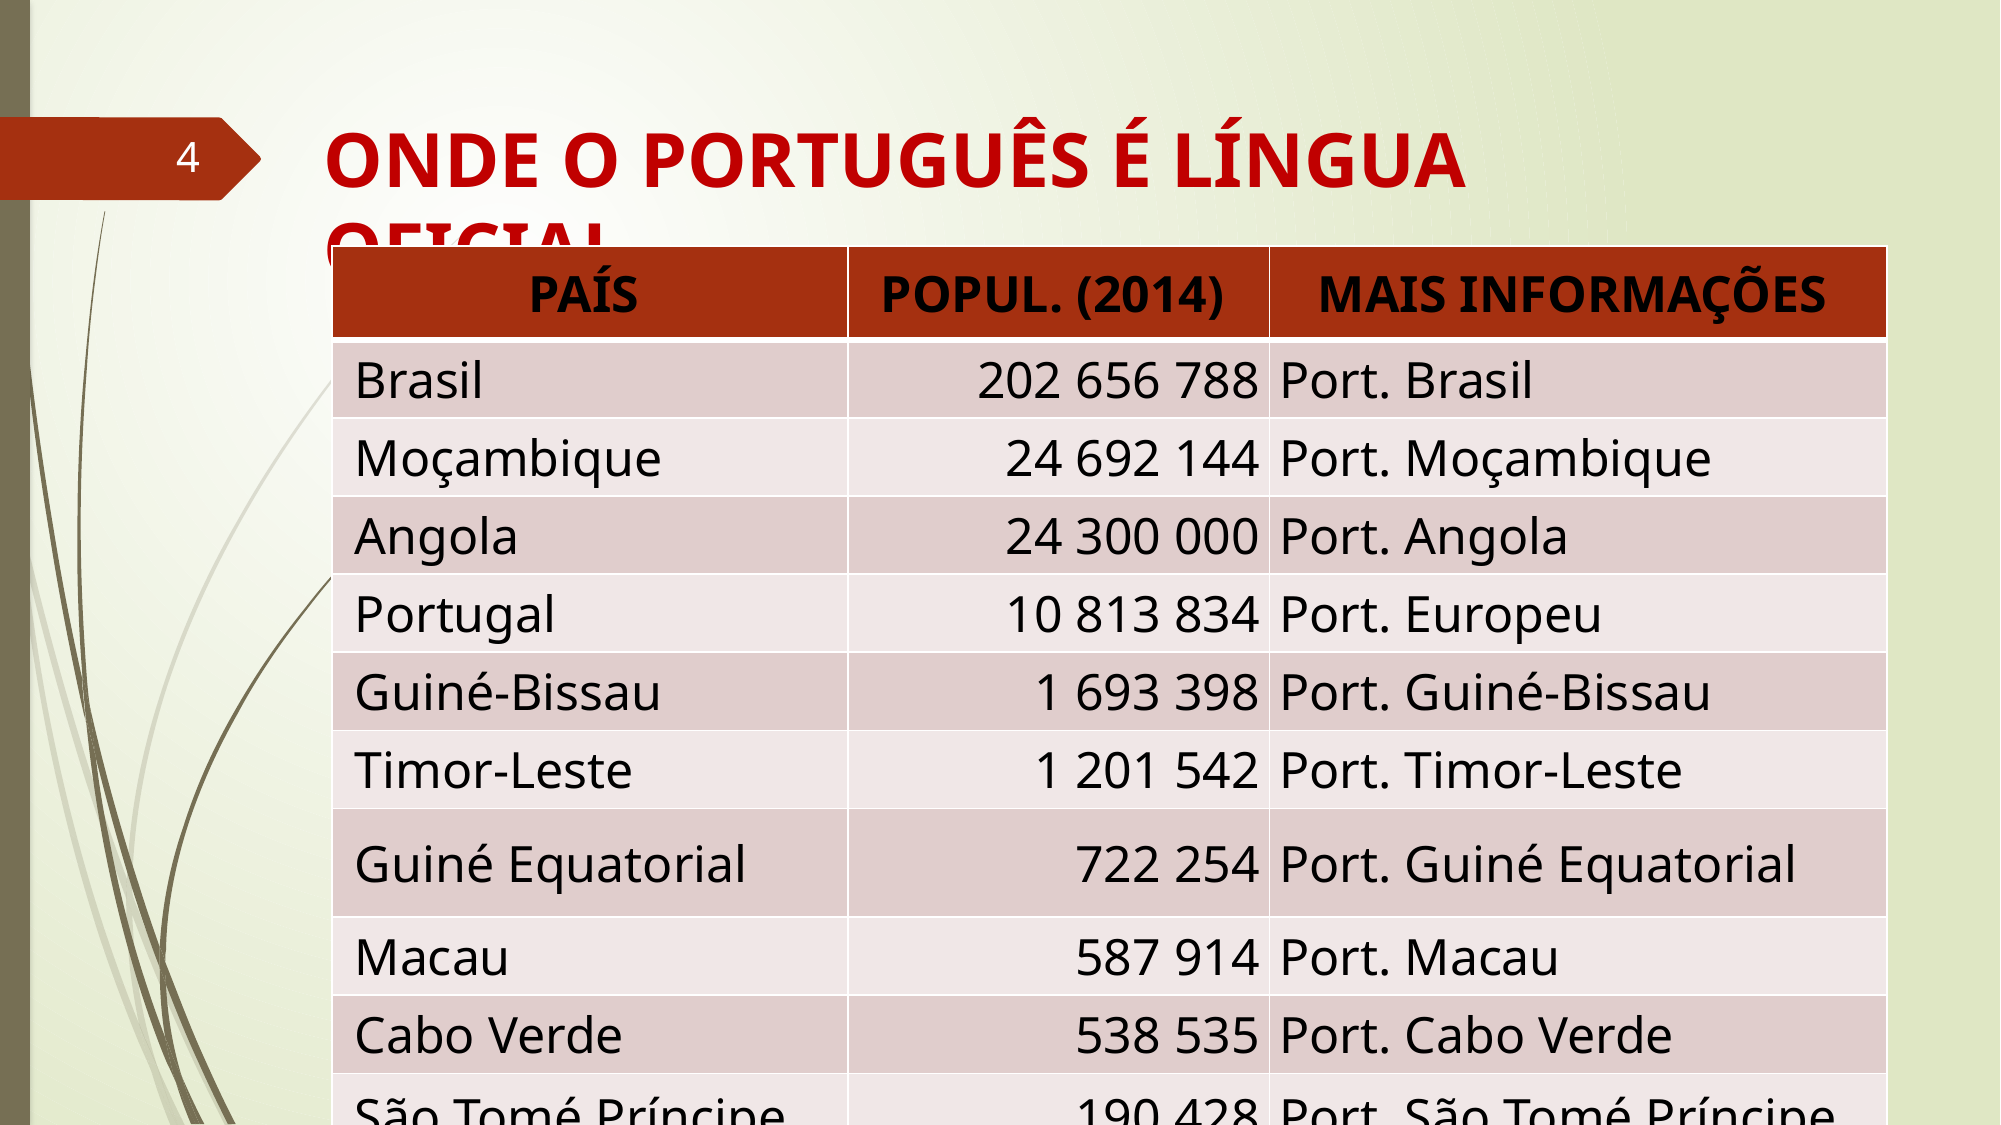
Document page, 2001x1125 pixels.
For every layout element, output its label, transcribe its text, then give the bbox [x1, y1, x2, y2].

table_cell Port. Cabo Verde [1270, 996, 1886, 1073]
table_cell 722 254 [849, 809, 1269, 916]
table_cell 10 813 834 [849, 575, 1269, 651]
table_cell 587 914 [849, 918, 1269, 994]
table_cell Port. Guiné Equatorial [1270, 809, 1886, 916]
table_cell 202 656 788 [849, 343, 1269, 417]
table_cell Brasil [333, 343, 847, 417]
table_cell 1 693 398 [849, 653, 1269, 730]
table_cell 24 300 000 [849, 497, 1269, 573]
table_cell Angola [333, 497, 847, 573]
table_cell Port. Angola [1270, 497, 1886, 573]
table_cell 538 535 [849, 996, 1269, 1073]
table_cell Port. Guiné-Bissau [1270, 653, 1886, 730]
table_cell Port. Europeu [1270, 575, 1886, 651]
table_cell Timor-Leste [333, 731, 847, 808]
table_cell Port. Timor-Leste [1270, 731, 1886, 808]
table_cell Port. Moçambique [1270, 419, 1886, 495]
slide_number 4 [87, 129, 216, 190]
title ONDE O PORTUGUÊS É LÍNGUA OFICIAL [308, 105, 1794, 235]
table_header MAIS INFORMAÇÕES [1270, 247, 1886, 337]
table_cell Macau [333, 918, 847, 994]
table_cell Port. São Tomé Príncipe [1270, 1074, 1886, 1125]
table_header POPUL. (2014) [849, 247, 1269, 337]
table_cell São Tomé Príncipe [333, 1074, 847, 1125]
table_cell Guiné-Bissau [333, 653, 847, 730]
table_cell Port. Macau [1270, 918, 1886, 994]
table_cell Portugal [333, 575, 847, 651]
table_cell Moçambique [333, 419, 847, 495]
table_cell Cabo Verde [333, 996, 847, 1073]
table_header PAÍS [333, 247, 847, 337]
table_cell 1 201 542 [849, 731, 1269, 808]
table_cell Port. Brasil [1270, 343, 1886, 417]
table_cell Guiné Equatorial [333, 809, 847, 916]
table_cell 190 428 [849, 1074, 1269, 1125]
table_cell 24 692 144 [849, 419, 1269, 495]
